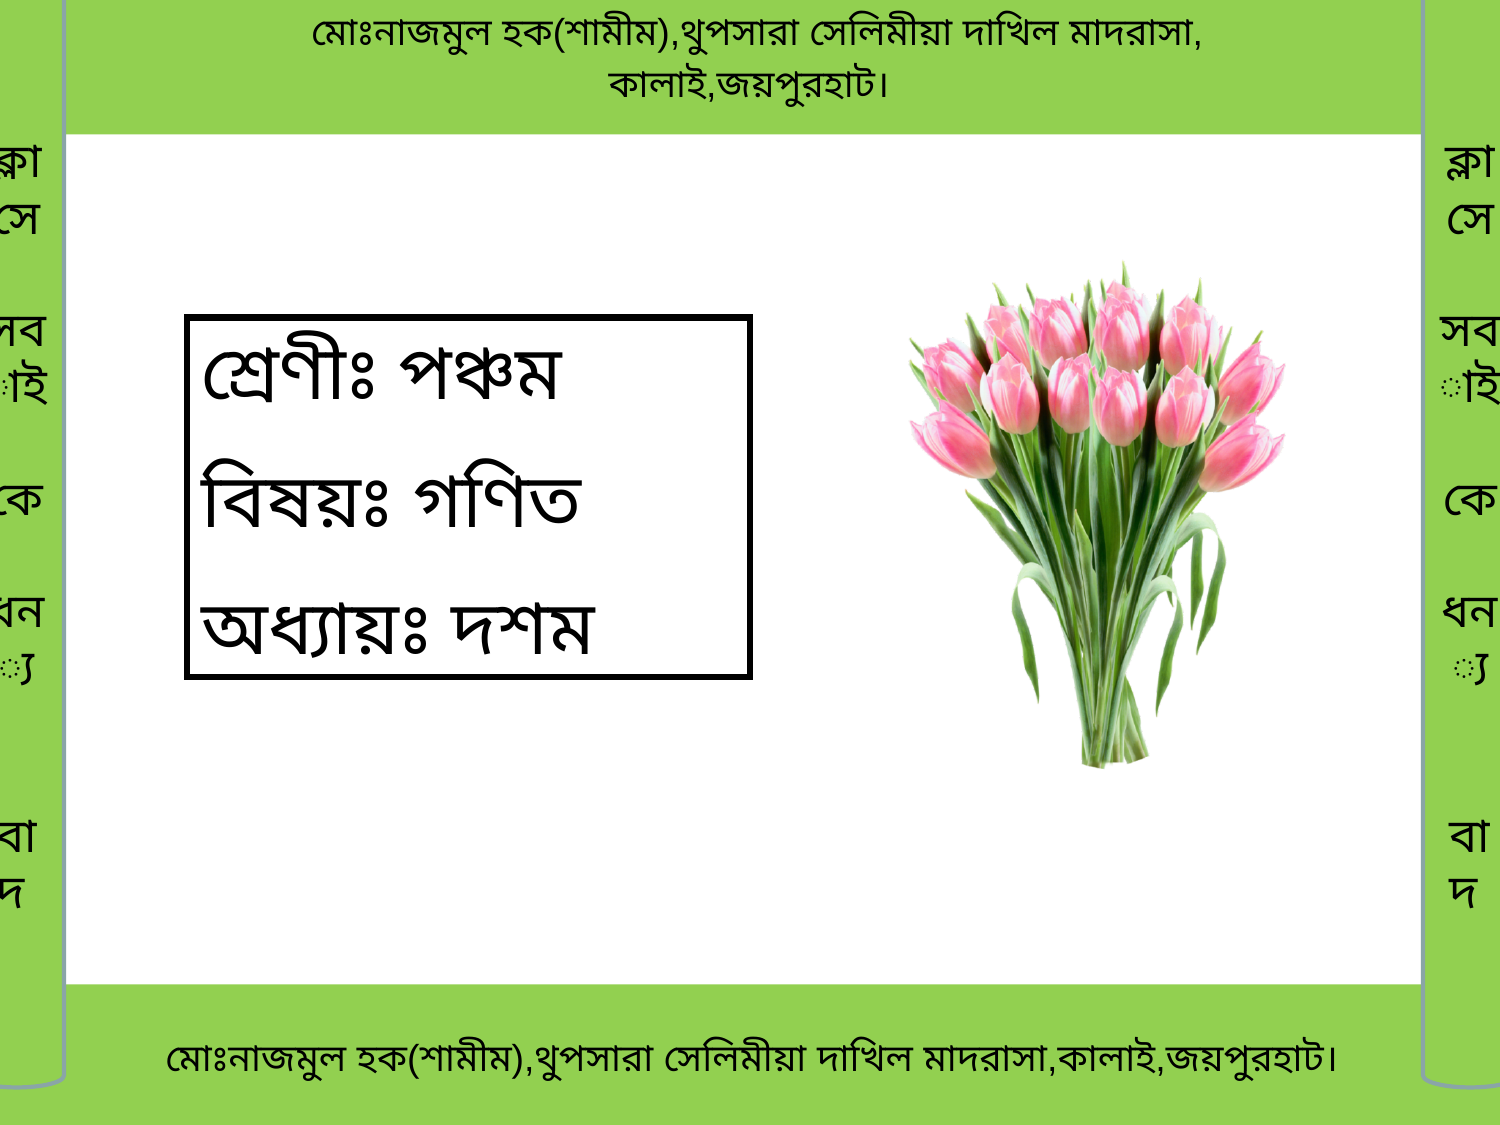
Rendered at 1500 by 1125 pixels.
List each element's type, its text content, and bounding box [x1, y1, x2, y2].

text_box ক্লাসে সবাই কে ধন্য বাদ [1420, 0, 1500, 1090]
text_box ক্লাসে সবাই কে ধন্য বাদ [0, 0, 67, 1090]
text_box মোঃনাজমুল হক(শামীম),থুপসারা সেলিমীয়া দাখিল মাদরাসা,কালাই,জয়পুরহাট। [0, 982, 1500, 1125]
text_box মোঃনাজমুল হক(শামীম),থুপসারা সেলিমীয়া দাখিল মাদরাসা, কালাই,জয়পুরহাট। [67, 0, 1420, 137]
text_box শ্রেণীঃ পঞ্চম বিষয়ঃ গণিত অধ্যায়ঃ দশম [187, 317, 750, 678]
picture [876, 241, 1304, 773]
